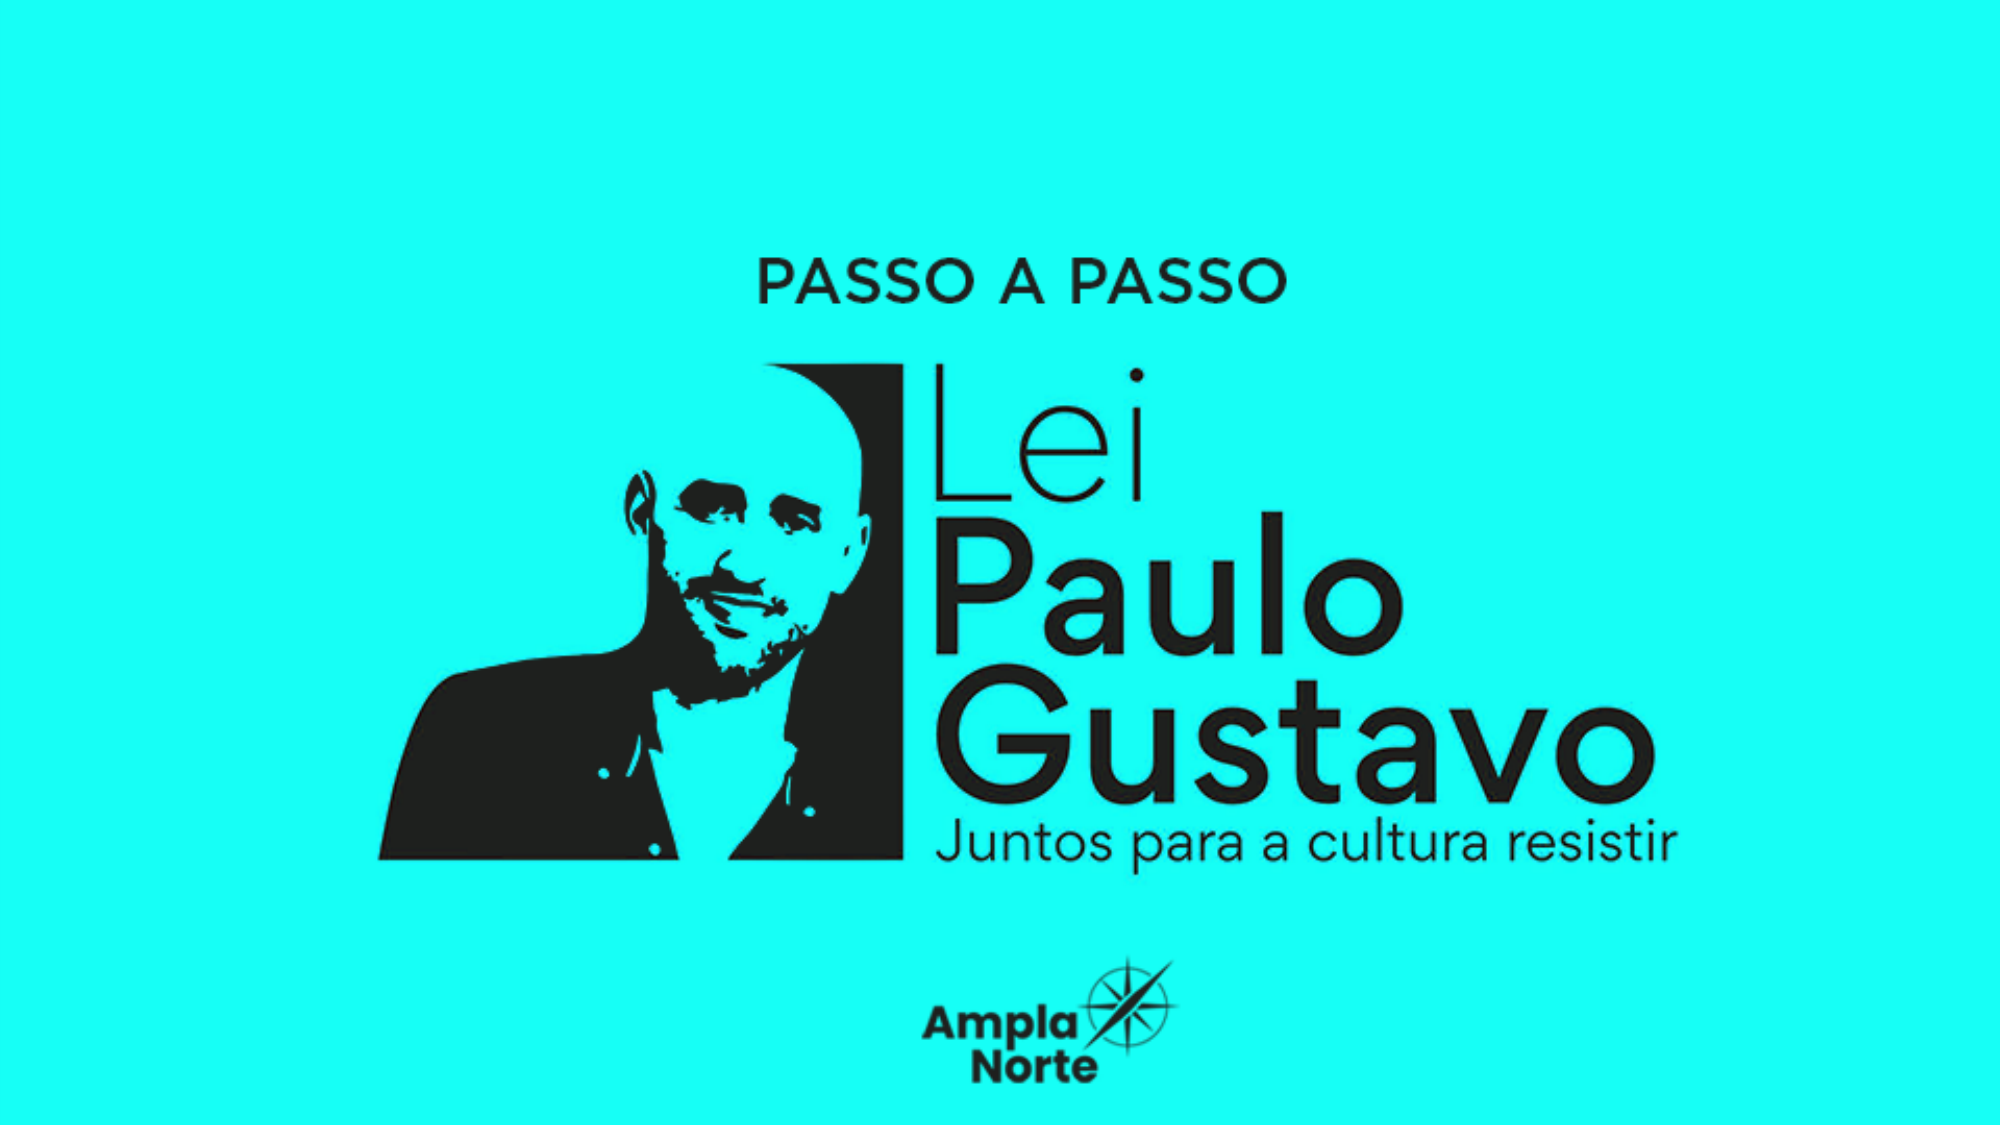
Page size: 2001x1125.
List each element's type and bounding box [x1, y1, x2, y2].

list [0, 0, 2000, 1125]
